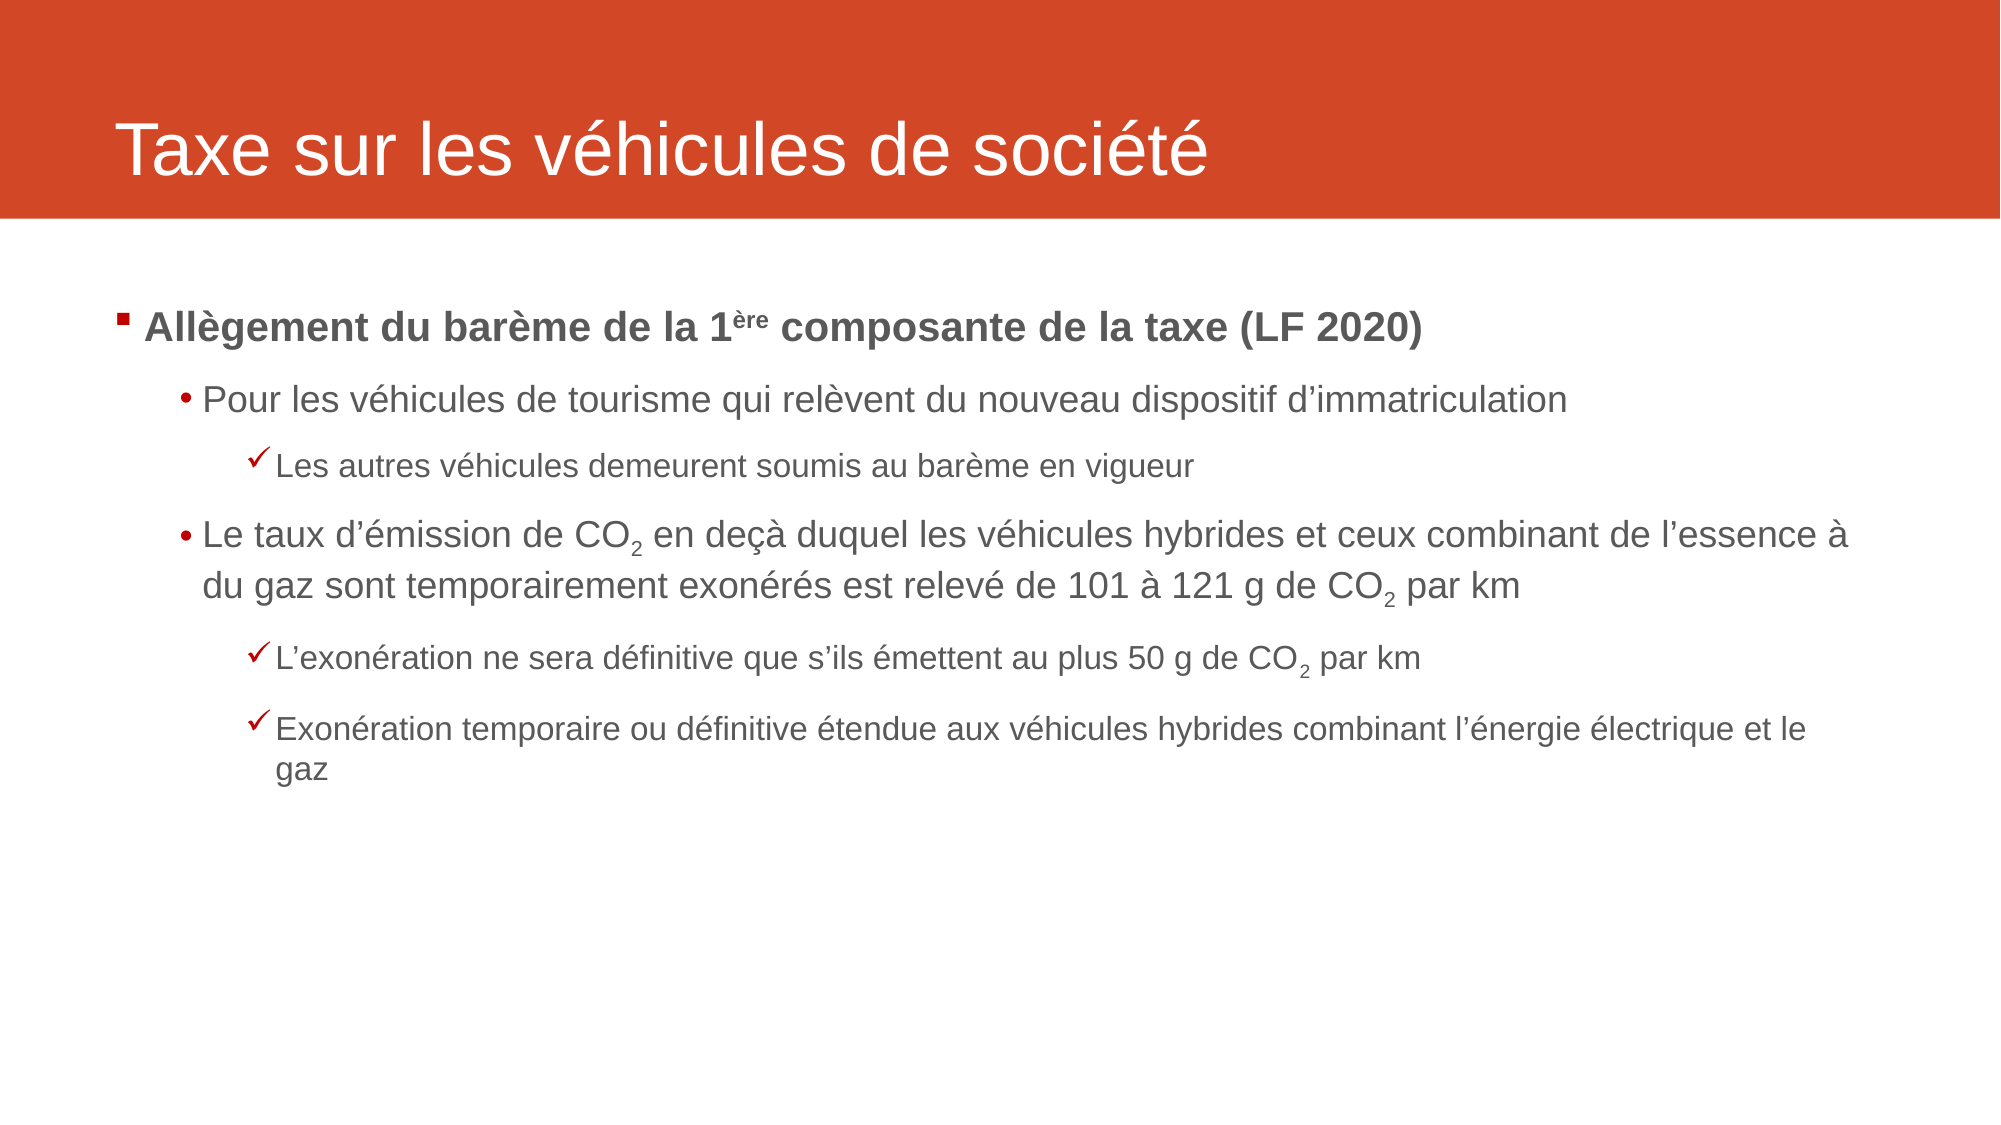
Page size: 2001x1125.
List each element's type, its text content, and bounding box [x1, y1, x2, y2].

list Allègement du barème de la 1ère composante de la taxe (LF 2020) Pour les véhicules de tourisme qui relèvent du nouveau dispositif d’immatriculation Les autres véhicules demeurent soumis au barème en vigueur Le taux d’émission de CO2 en deçà duquel les véhicules hybrides et ceux combinant de l’essence à du gaz sont temporairement exonérés est relevé de 101 à 121 g de CO2 par km L’exonération ne sera définitive que s’ils émettent au plus 50 g de CO2 par km Exonération temporaire ou définitive étendue aux véhicules hybrides combinant l’énergie électrique et le gaz [99, 299, 1863, 1014]
title Taxe sur les véhicules de société [99, 0, 1863, 199]
